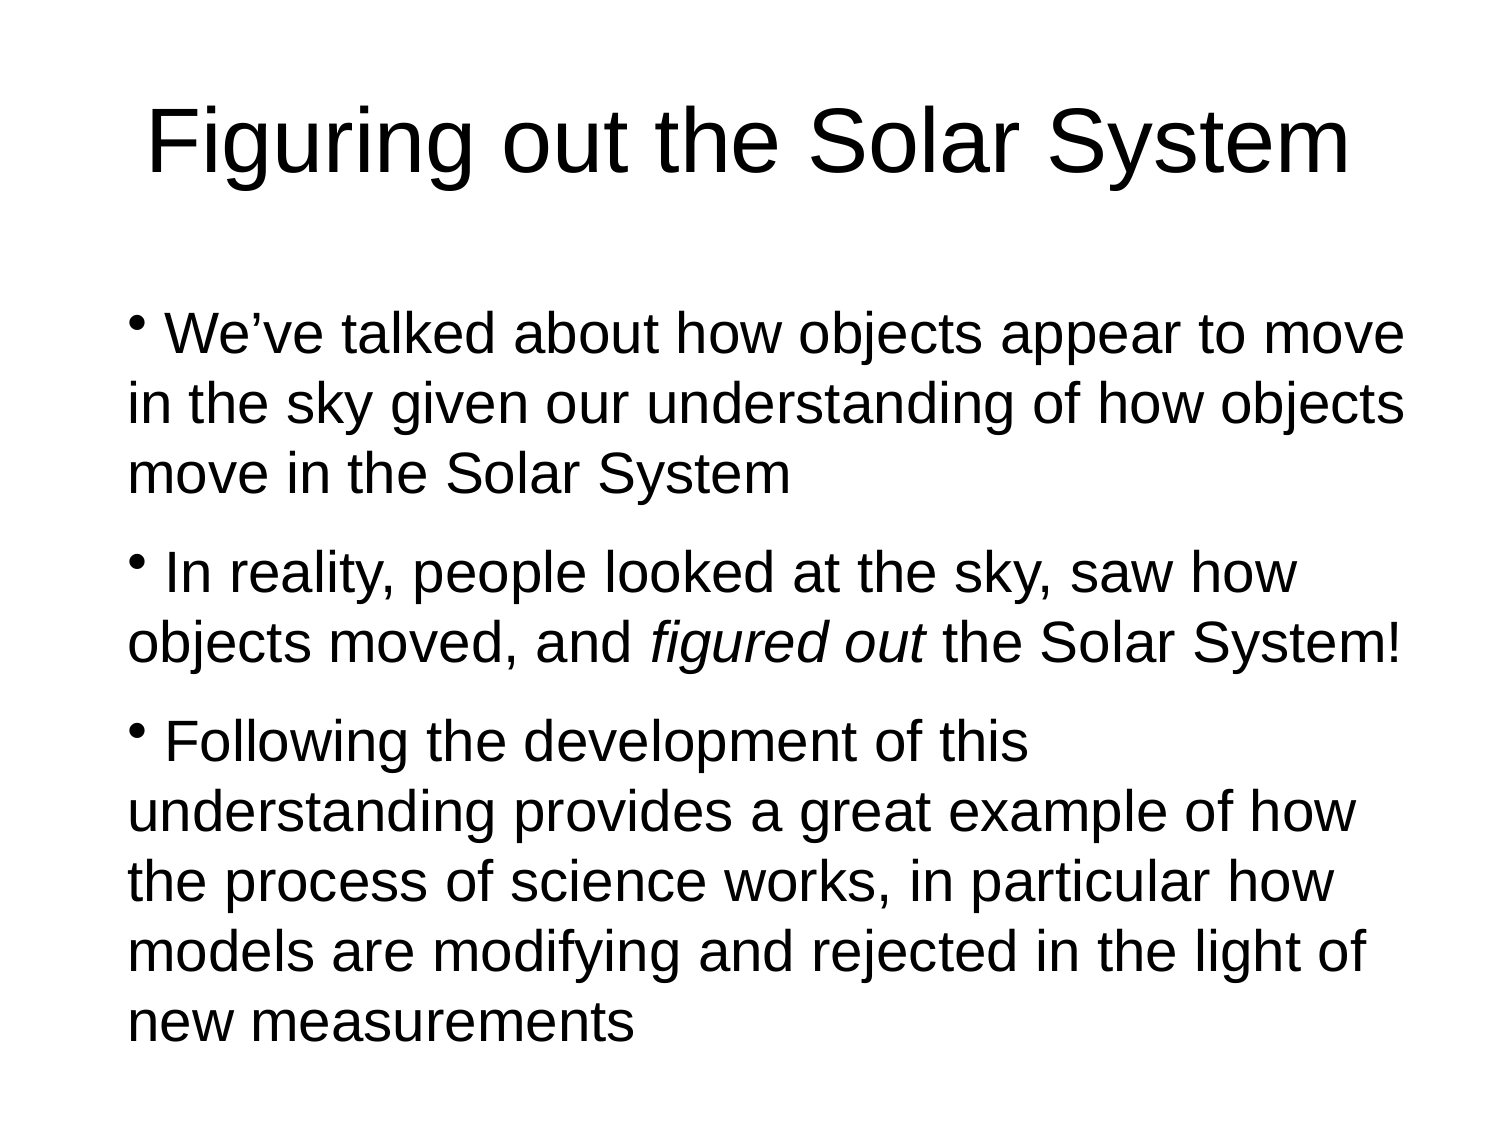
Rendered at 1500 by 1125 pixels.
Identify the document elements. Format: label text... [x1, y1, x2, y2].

title Figuring out the Solar System [75, 51, 1425, 226]
text_box We’ve talked about how objects appear to move in the sky given our understanding of how objects move in the Solar System In reality, people looked at the sky, saw how objects moved, and figured out the Solar System! Following the development of this understanding provides a great example of how the process of science works, in particular how models are modifying and rejected in the light of new measurements [112, 287, 1425, 1061]
